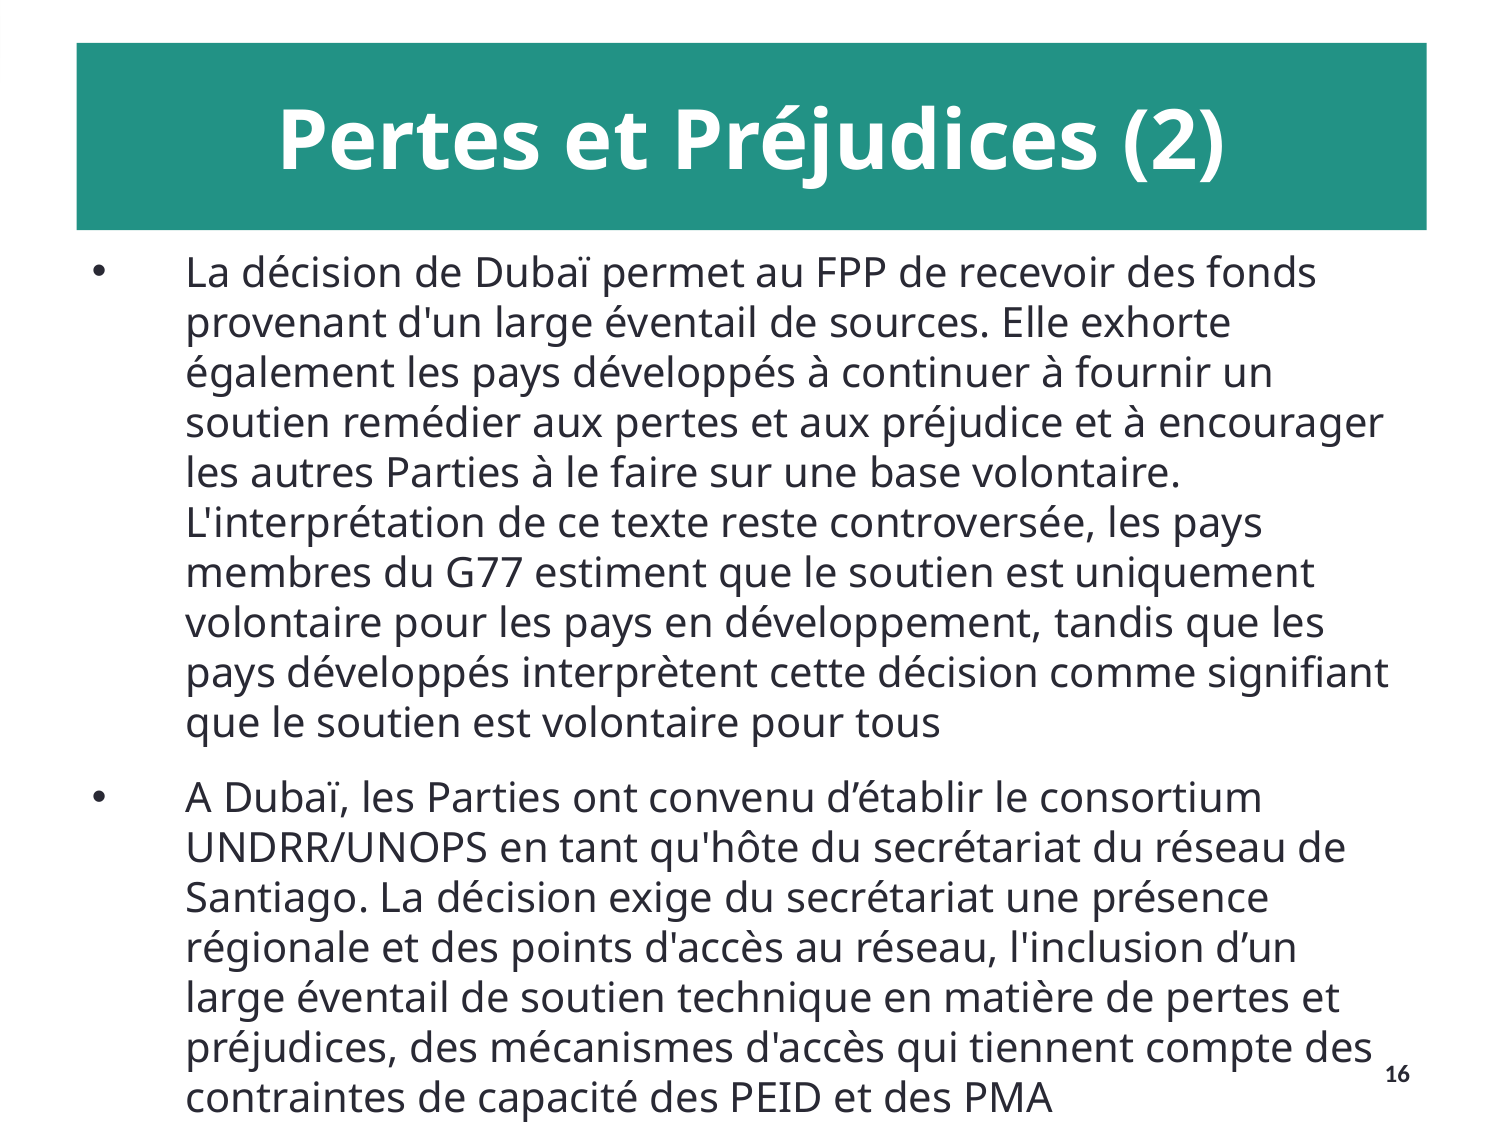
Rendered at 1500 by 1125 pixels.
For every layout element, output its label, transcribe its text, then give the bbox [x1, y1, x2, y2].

slide_number 16 [1074, 1042, 1425, 1103]
list La décision de Dubaï permet au FPP de recevoir des fonds provenant d'un large éventail de sources. Elle exhorte également les pays développés à continuer à fournir un soutien remédier aux pertes et aux préjudice et à encourager les autres Parties à le faire sur une base volontaire. L'interprétation de ce texte reste controversée, les pays membres du G77 estiment que le soutien est uniquement volontaire pour les pays en développement, tandis que les pays développés interprètent cette décision comme signifiant que le soutien est volontaire pour tous A Dubaï, les Parties ont convenu d’établir le consortium UNDRR/UNOPS en tant qu'hôte du secrétariat du réseau de Santiago. La décision exige du secrétariat une présence régionale et des points d'accès au réseau, l'inclusion d’un large éventail de soutien technique en matière de pertes et préjudices, des mécanismes d'accès qui tiennent compte des contraintes de capacité des PEID et des PMA [74, 238, 1425, 1101]
text_box Pertes et Préjudices (2) [76, 42, 1427, 231]
